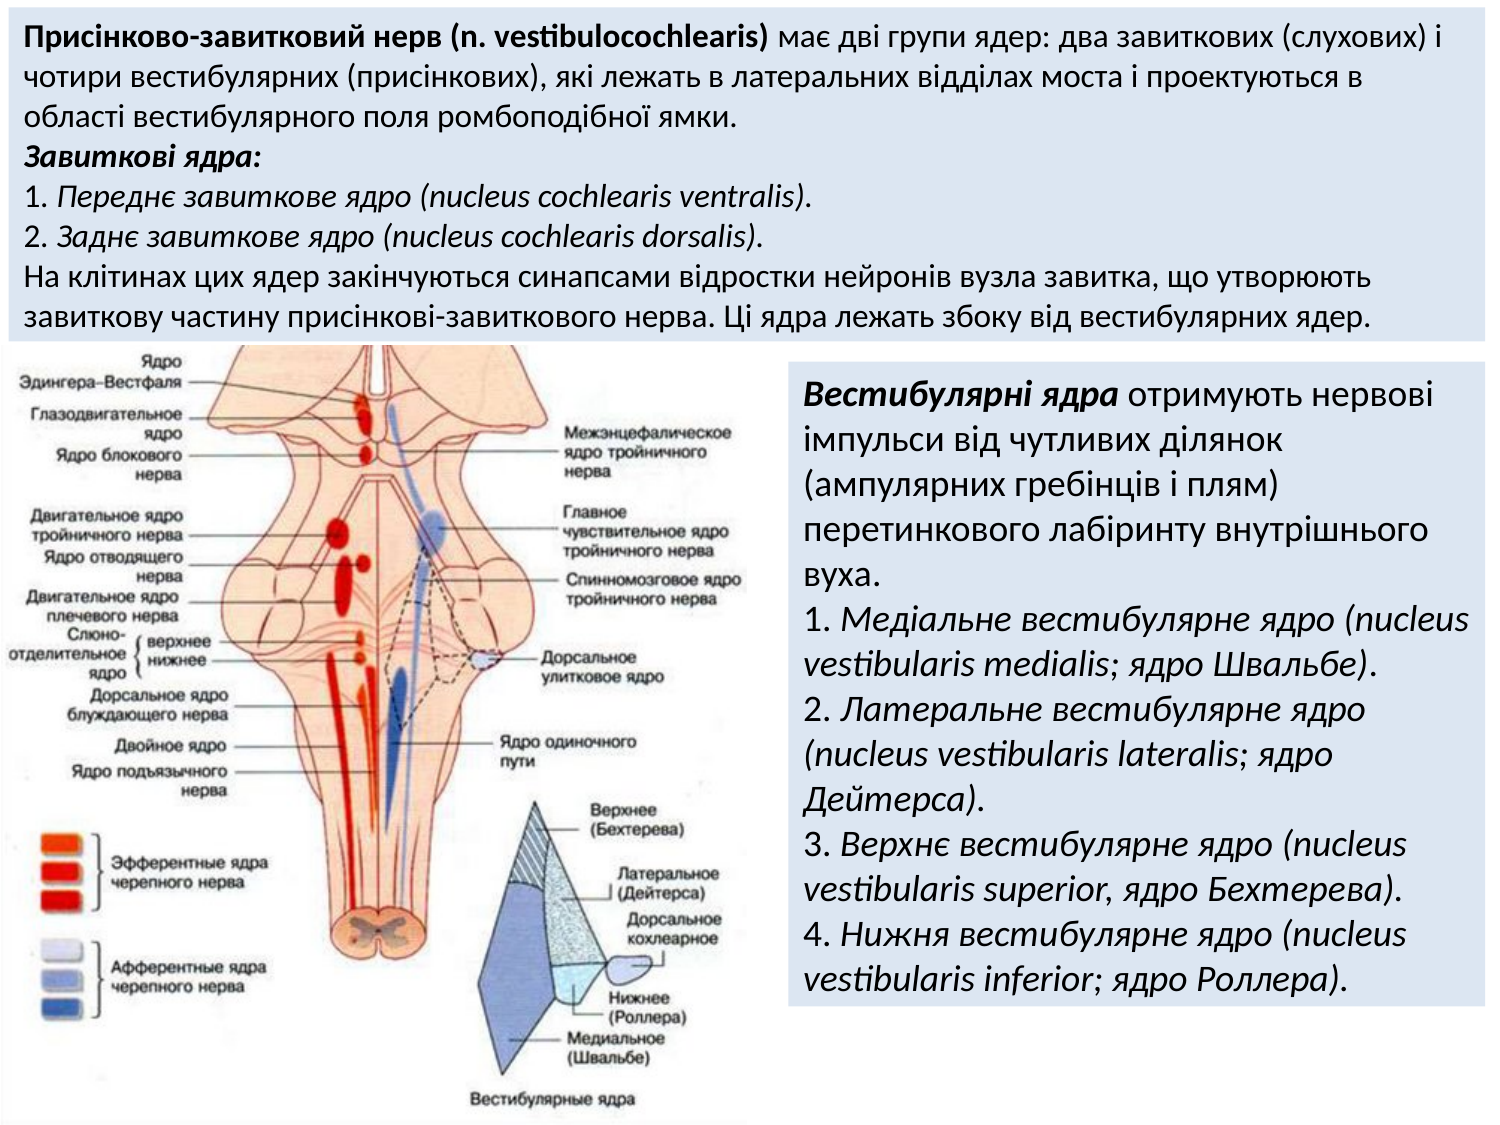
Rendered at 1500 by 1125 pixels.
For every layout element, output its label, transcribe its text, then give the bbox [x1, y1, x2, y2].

picture [0, 345, 748, 1125]
text_box Вестибулярні ядра отримують нервові імпульси від чутливих ділянок (ампулярних гребінців і плям) перетинкового лабіринту внутрішнього вуха. 1. Медіальне вестибулярне ядро (nucleus vestibularis medialis; ядро Швальбе). 2. Латеральне вестибулярне ядро (nucleus vestibularis lateralis; ядро Дейтерса). 3. Верхнє вестибулярне ядро (nucleus vestibularis superior, ядро Бехтерева). 4. Нижня вестибулярне ядро (nucleus vestibularis inferior; ядро Роллера). [788, 361, 1486, 1007]
text_box Присінково-завитковий нерв (n. vestibulocochlearis) має дві групи ядер: два завиткових (слухових) і чотири вестибулярних (присінкових), які лежать в латеральних відділах моста і проектуються в області вестибулярного поля ромбоподібної ямки. Завиткові ядра: 1. Переднє завиткове ядро (nucleus cochlearis ventralis). 2. Заднє завиткове ядро (nucleus cochlearis dorsalis). На клітинах цих ядер закінчуються синапсами відростки нейронів вузла завитка, що утворюють завиткову частину присінкові-завиткового нерва. Ці ядра лежать збоку від вестибулярних ядер. [8, 7, 1486, 342]
